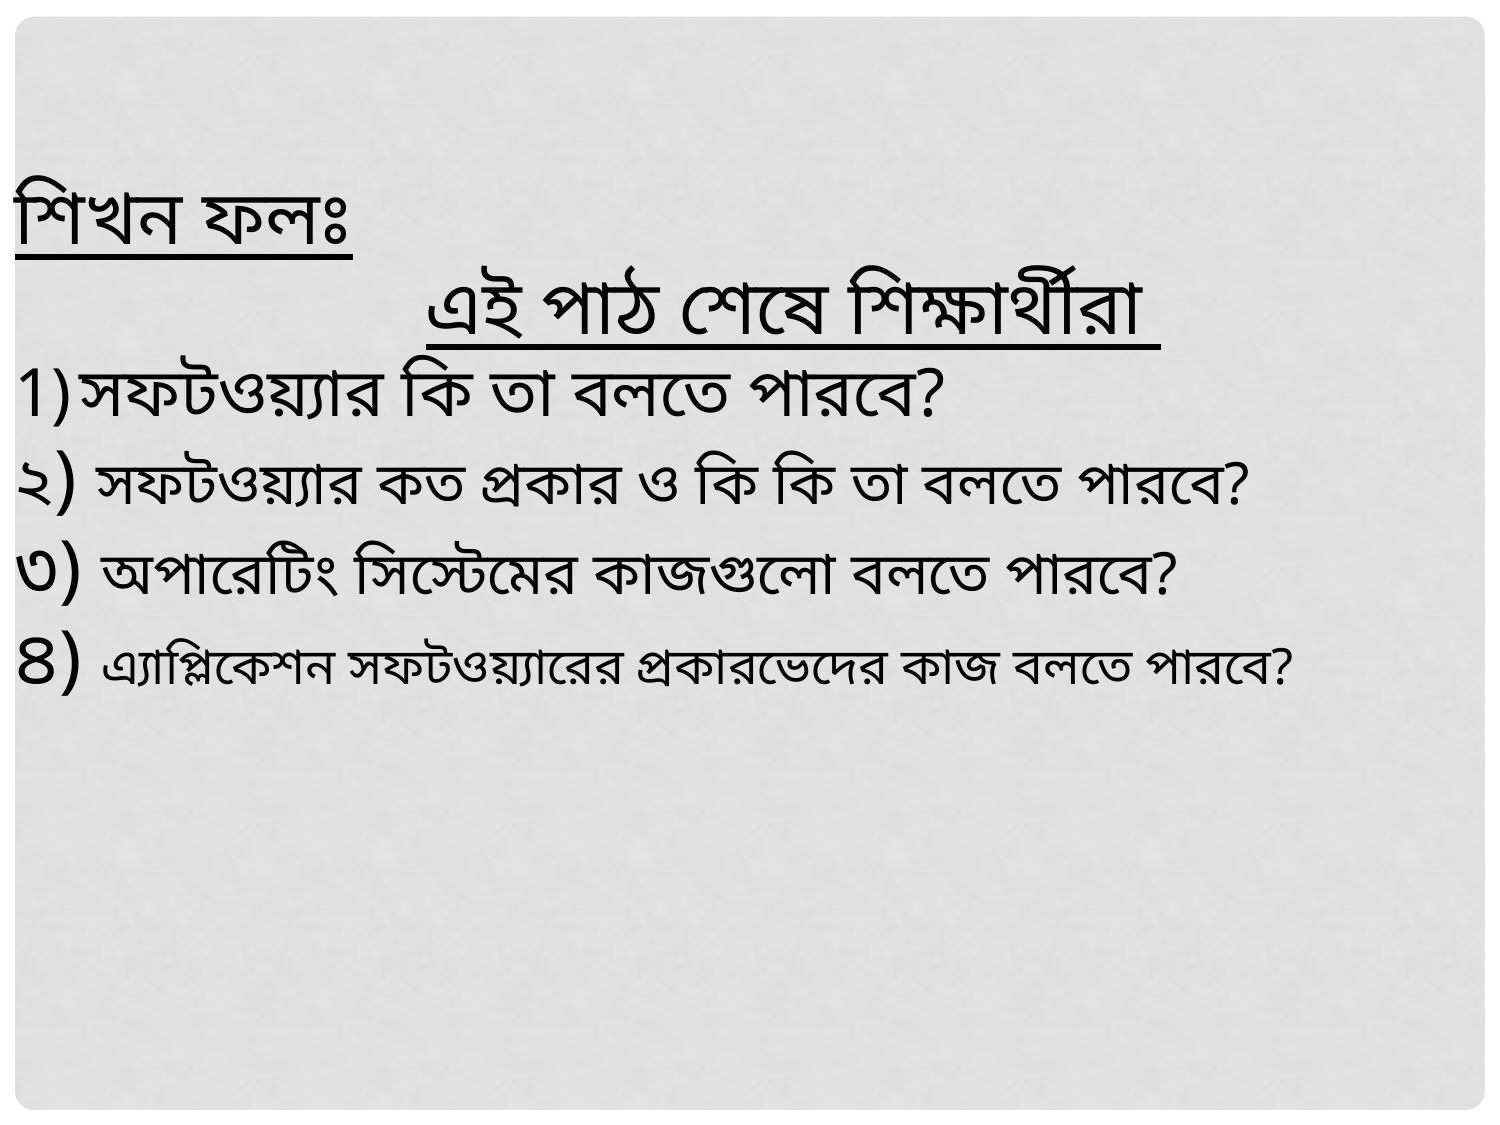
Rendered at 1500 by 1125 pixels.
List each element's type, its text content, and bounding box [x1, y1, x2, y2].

text_box শিখন ফলঃ এই পাঠ শেষে শিক্ষার্থীরা সফটওয়্যার কি তা বলতে পারবে? ২) সফটওয়্যার কত প্রকার ও কি কি তা বলতে পারবে? ৩) অপারেটিং সিস্টেমের কাজগুলো বলতে পারবে? ৪) এ্যাপ্লিকেশন সফটওয়্যারের প্রকারভেদের কাজ বলতে পারবে? [0, 162, 1500, 708]
